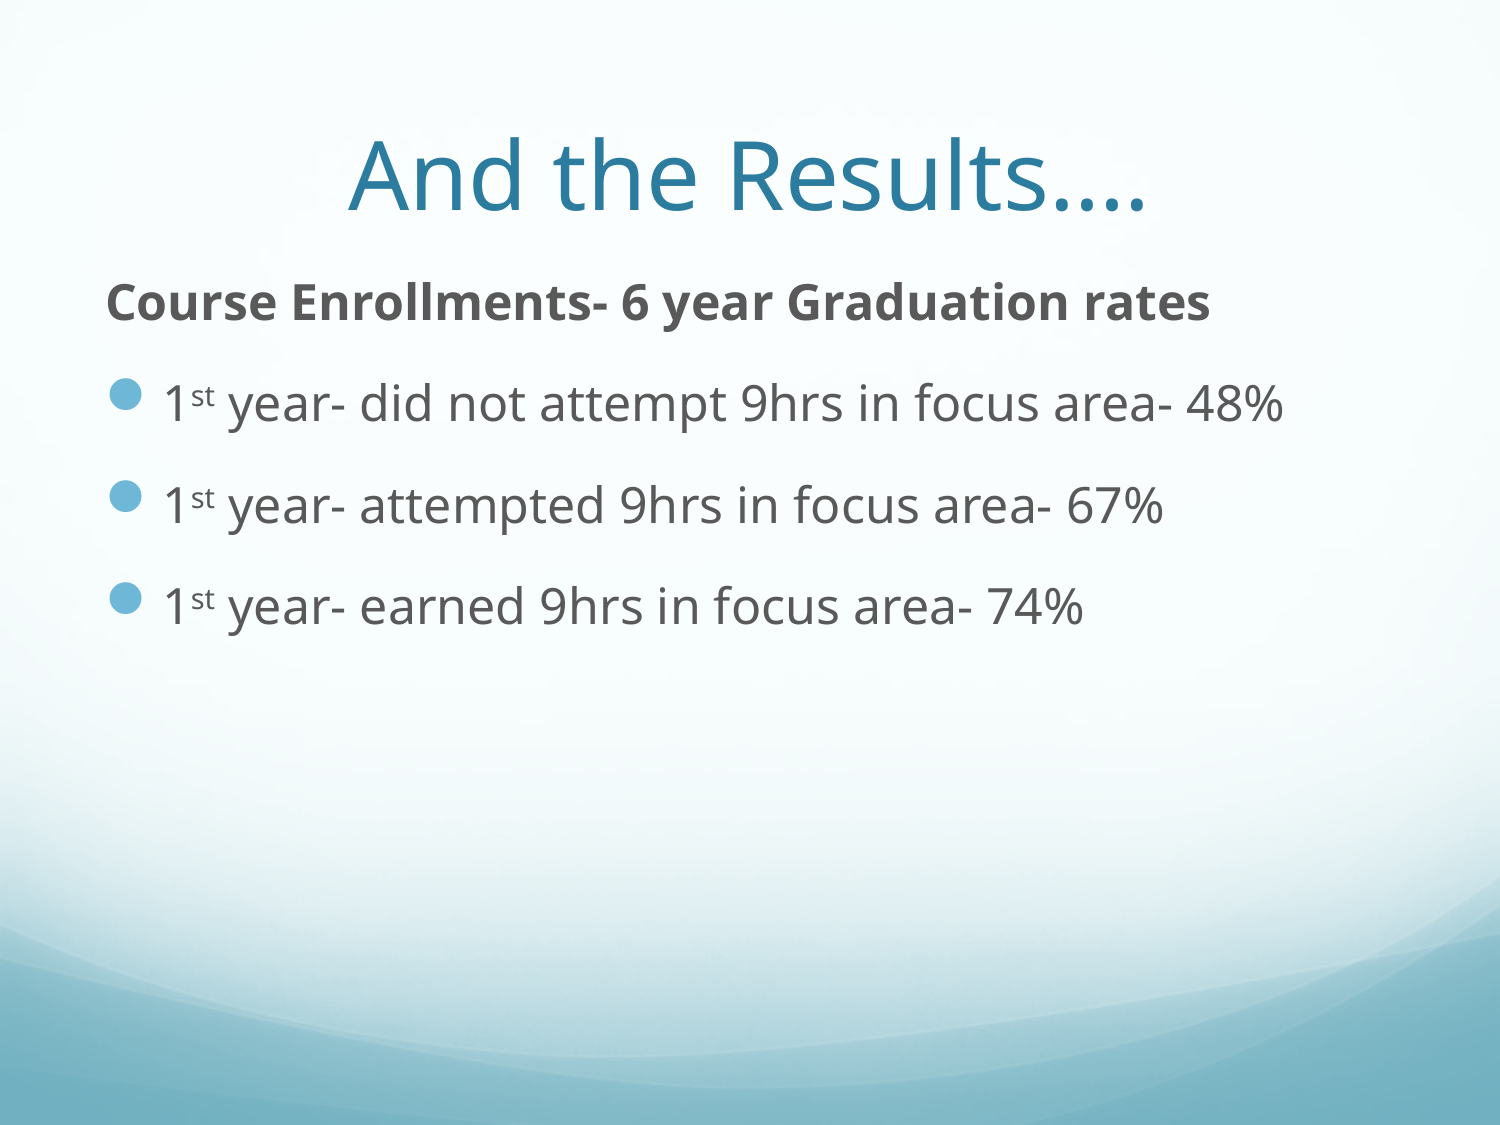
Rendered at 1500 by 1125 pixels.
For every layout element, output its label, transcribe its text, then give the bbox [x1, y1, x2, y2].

list Course Enrollments- 6 year Graduation rates 1st year- did not attempt 9hrs in focus area- 48% 1st year- attempted 9hrs in focus area- 67% 1st year- earned 9hrs in focus area- 74% [90, 262, 1410, 975]
title And the Results…. [90, 17, 1410, 237]
